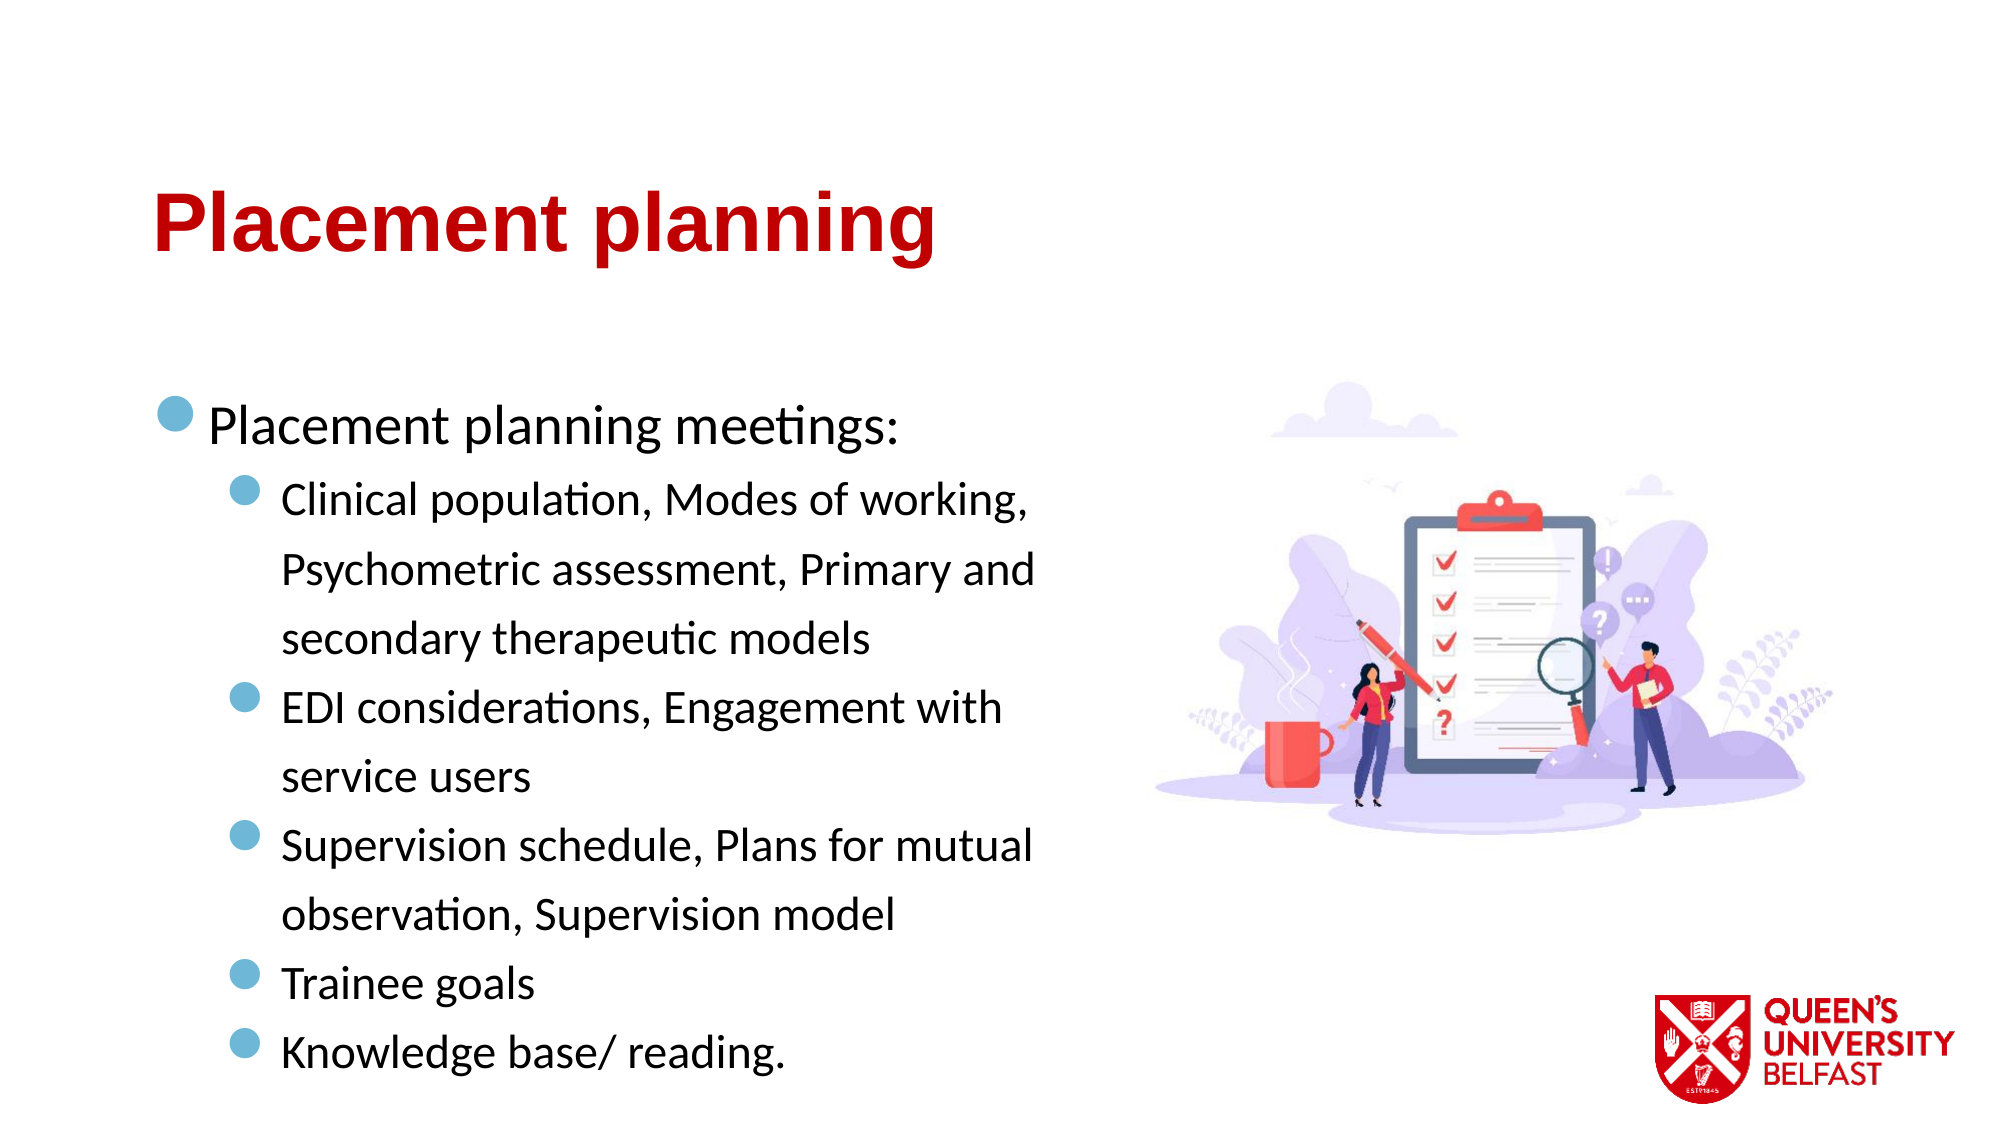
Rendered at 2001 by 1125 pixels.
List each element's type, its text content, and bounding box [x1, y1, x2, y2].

picture [1654, 991, 1956, 1108]
list Placement planning meetings: Clinical population, Modes of working, Psychometric assessment, Primary and secondary therapeutic models EDI considerations, Engagement with service users Supervision schedule, Plans for mutual observation, Supervision model Trainee goals Knowledge base/ reading. [137, 299, 1131, 1108]
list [1130, 337, 1863, 887]
title Placement planning [137, 59, 1863, 278]
